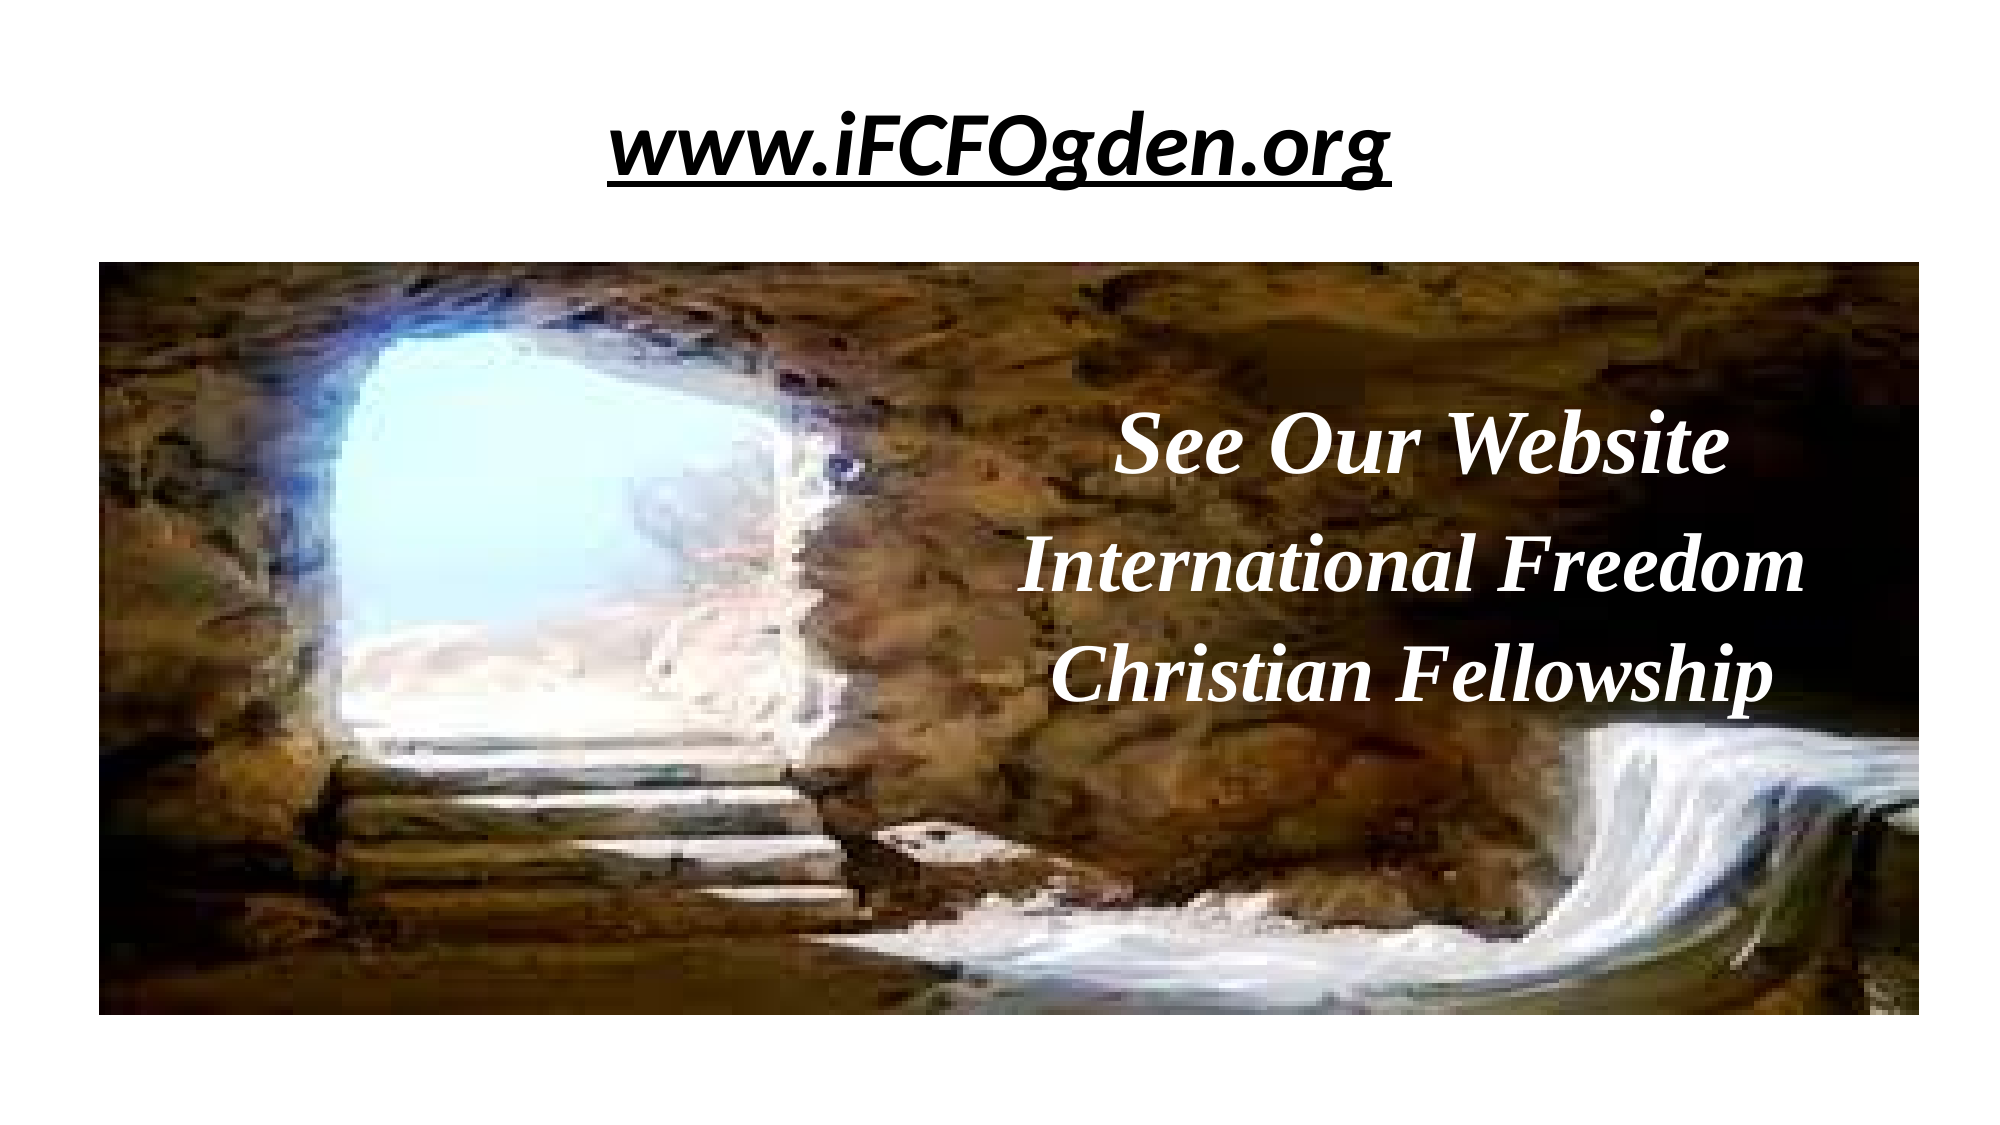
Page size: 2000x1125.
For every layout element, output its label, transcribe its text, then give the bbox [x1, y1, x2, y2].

title www.iFCFOgden.org [99, 45, 1900, 233]
picture [99, 262, 1920, 1015]
